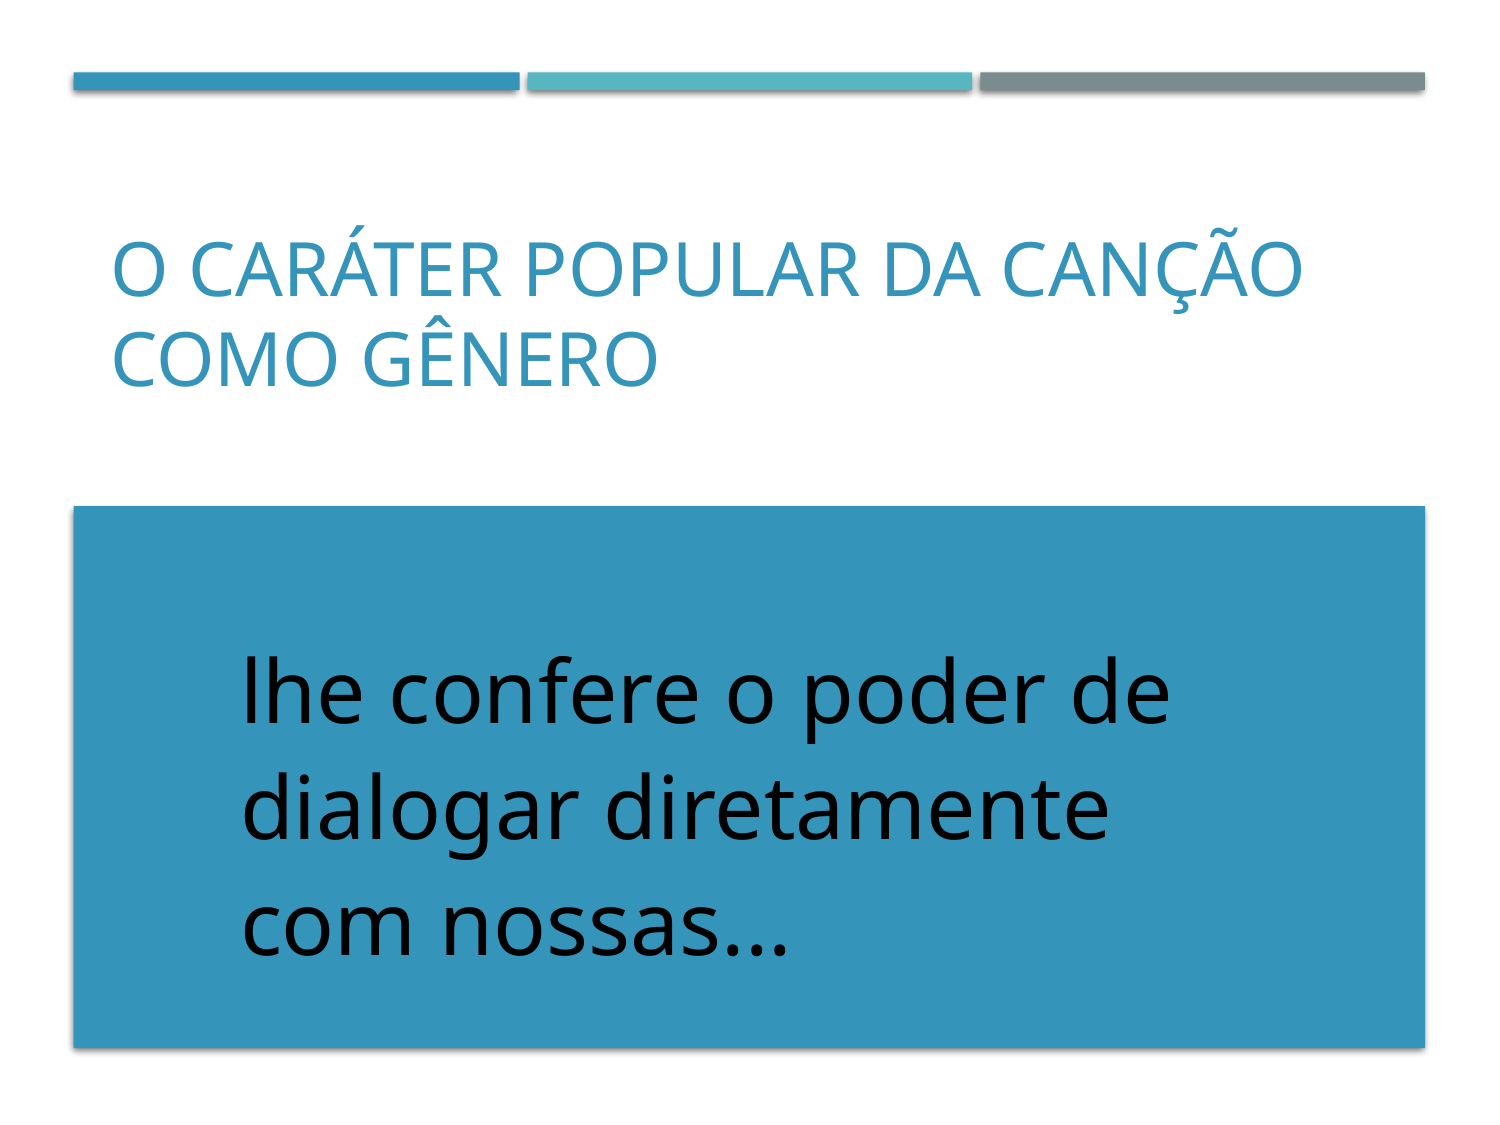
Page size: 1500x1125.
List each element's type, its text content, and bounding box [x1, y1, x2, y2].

title O caráter popular da canção como gênero [95, 162, 1406, 410]
subtitle lhe confere o poder de dialogar diretamente com nossas... [225, 618, 1275, 988]
